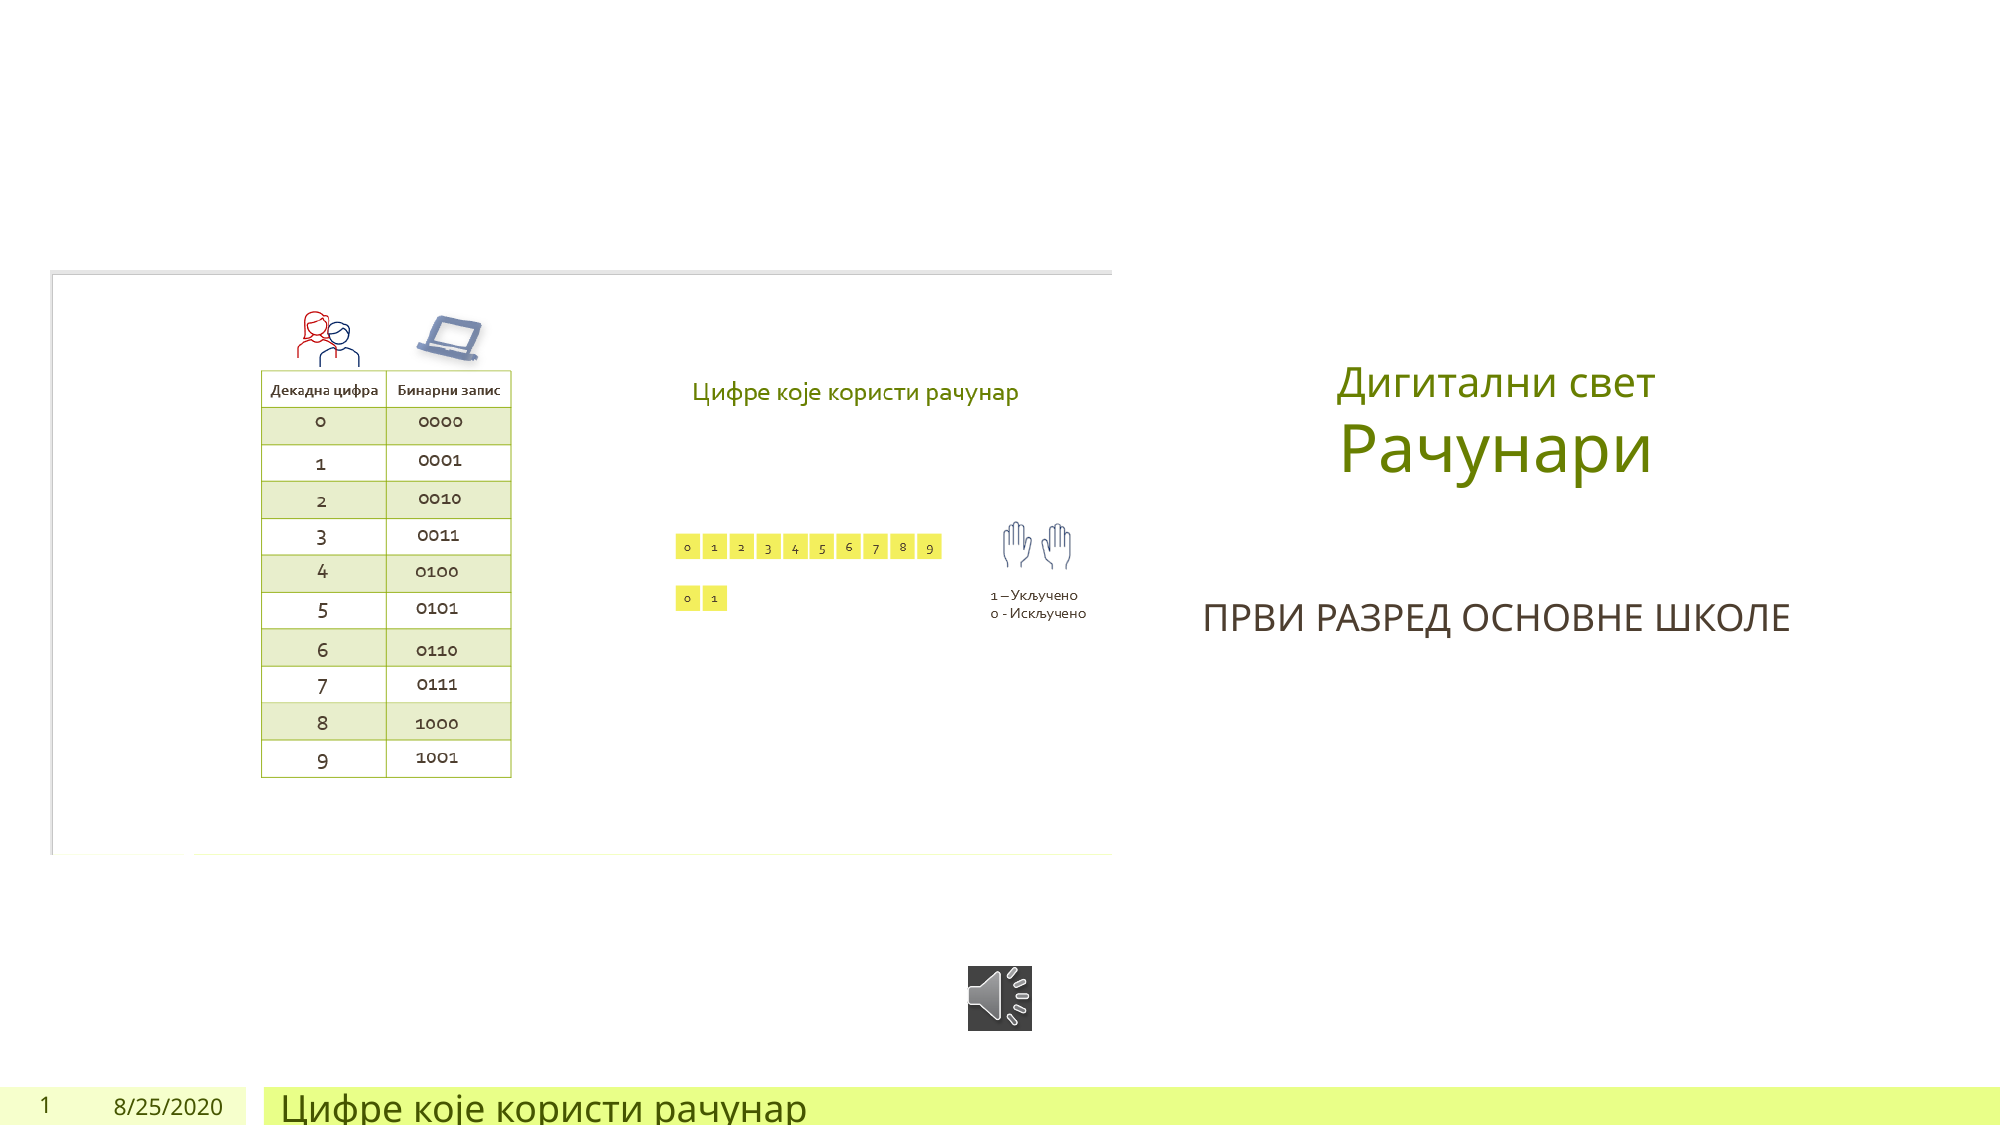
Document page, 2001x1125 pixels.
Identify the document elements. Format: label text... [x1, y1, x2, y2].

picture [966, 964, 1034, 1032]
slide_number 1 [0, 1087, 68, 1125]
picture [50, 270, 1112, 855]
footer Цифре које користи рачунар [265, 1090, 852, 1125]
title Дигитални свет Рачунари [1155, 346, 1838, 494]
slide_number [74, 1087, 239, 1125]
list ПРВИ РАЗРЕД ОСНОВНЕ ШКОЛЕ [1155, 591, 1838, 672]
